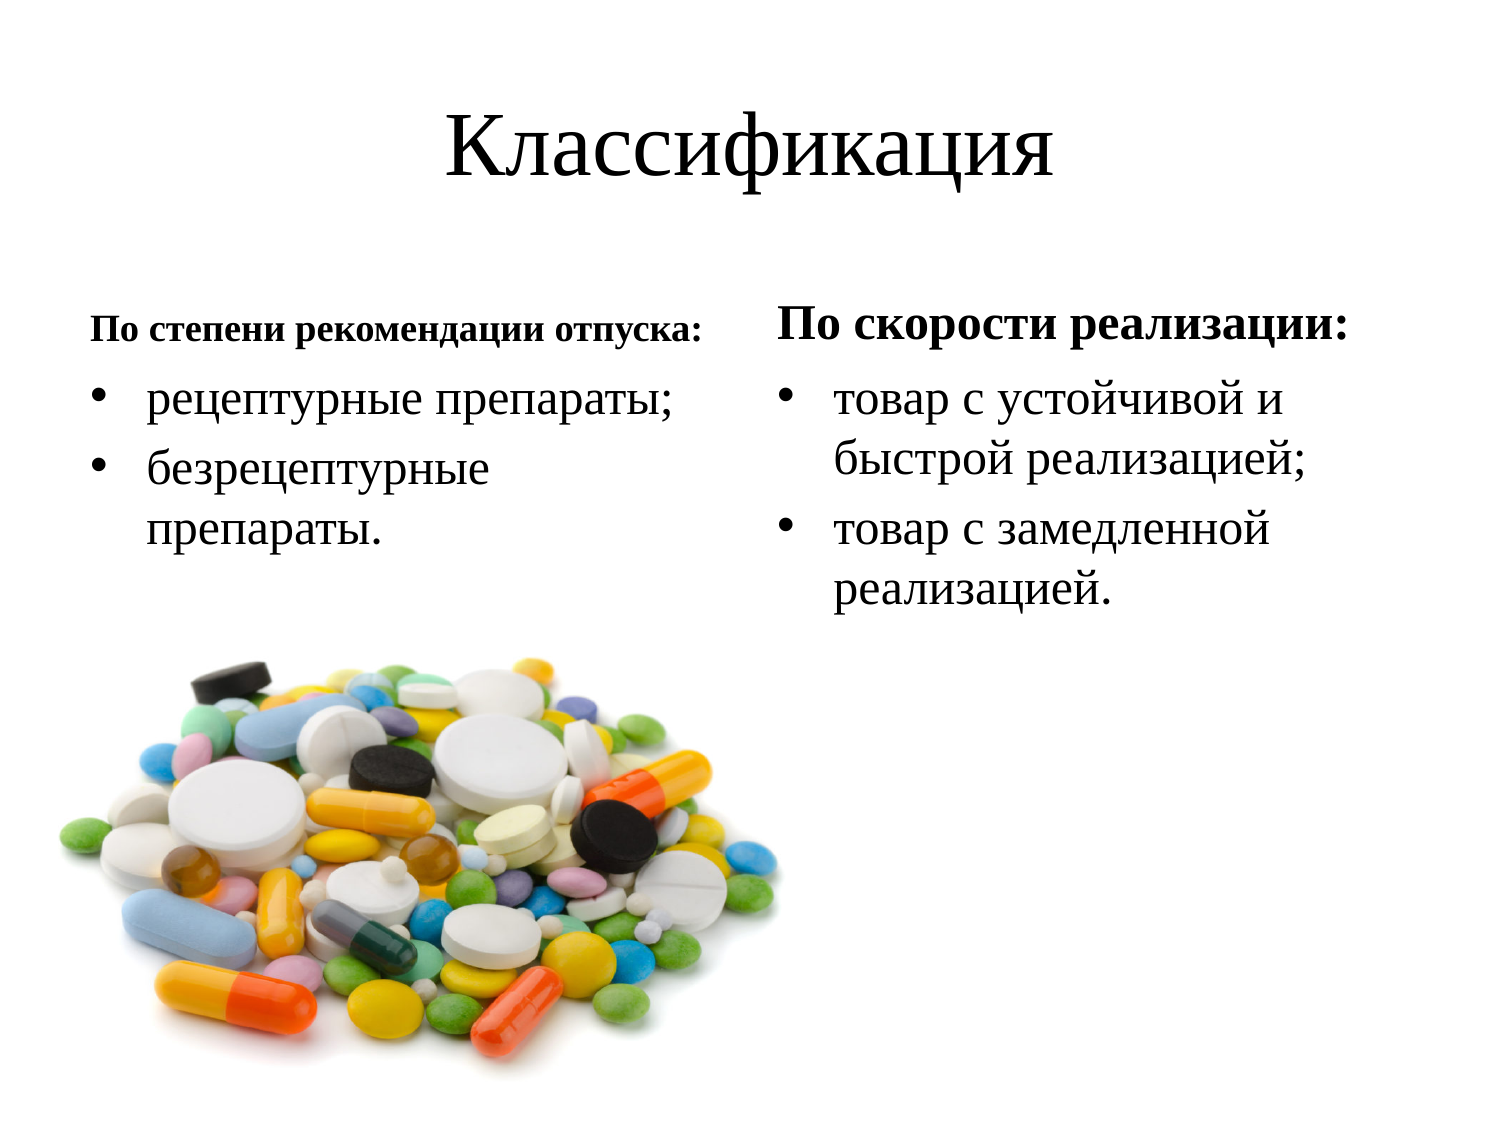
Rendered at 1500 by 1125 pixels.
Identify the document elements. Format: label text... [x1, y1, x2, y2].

list рецептурные препараты; безрецептурные препараты. [75, 356, 738, 654]
list Пo степени рекомендации отпуска: [75, 251, 738, 356]
picture [58, 655, 786, 1091]
title Классификация [75, 45, 1425, 233]
list товар с устойчивой и быстрой реализацией; товар с замедленной реализацией. [761, 356, 1425, 1005]
list По скорости реализации: [761, 251, 1425, 356]
